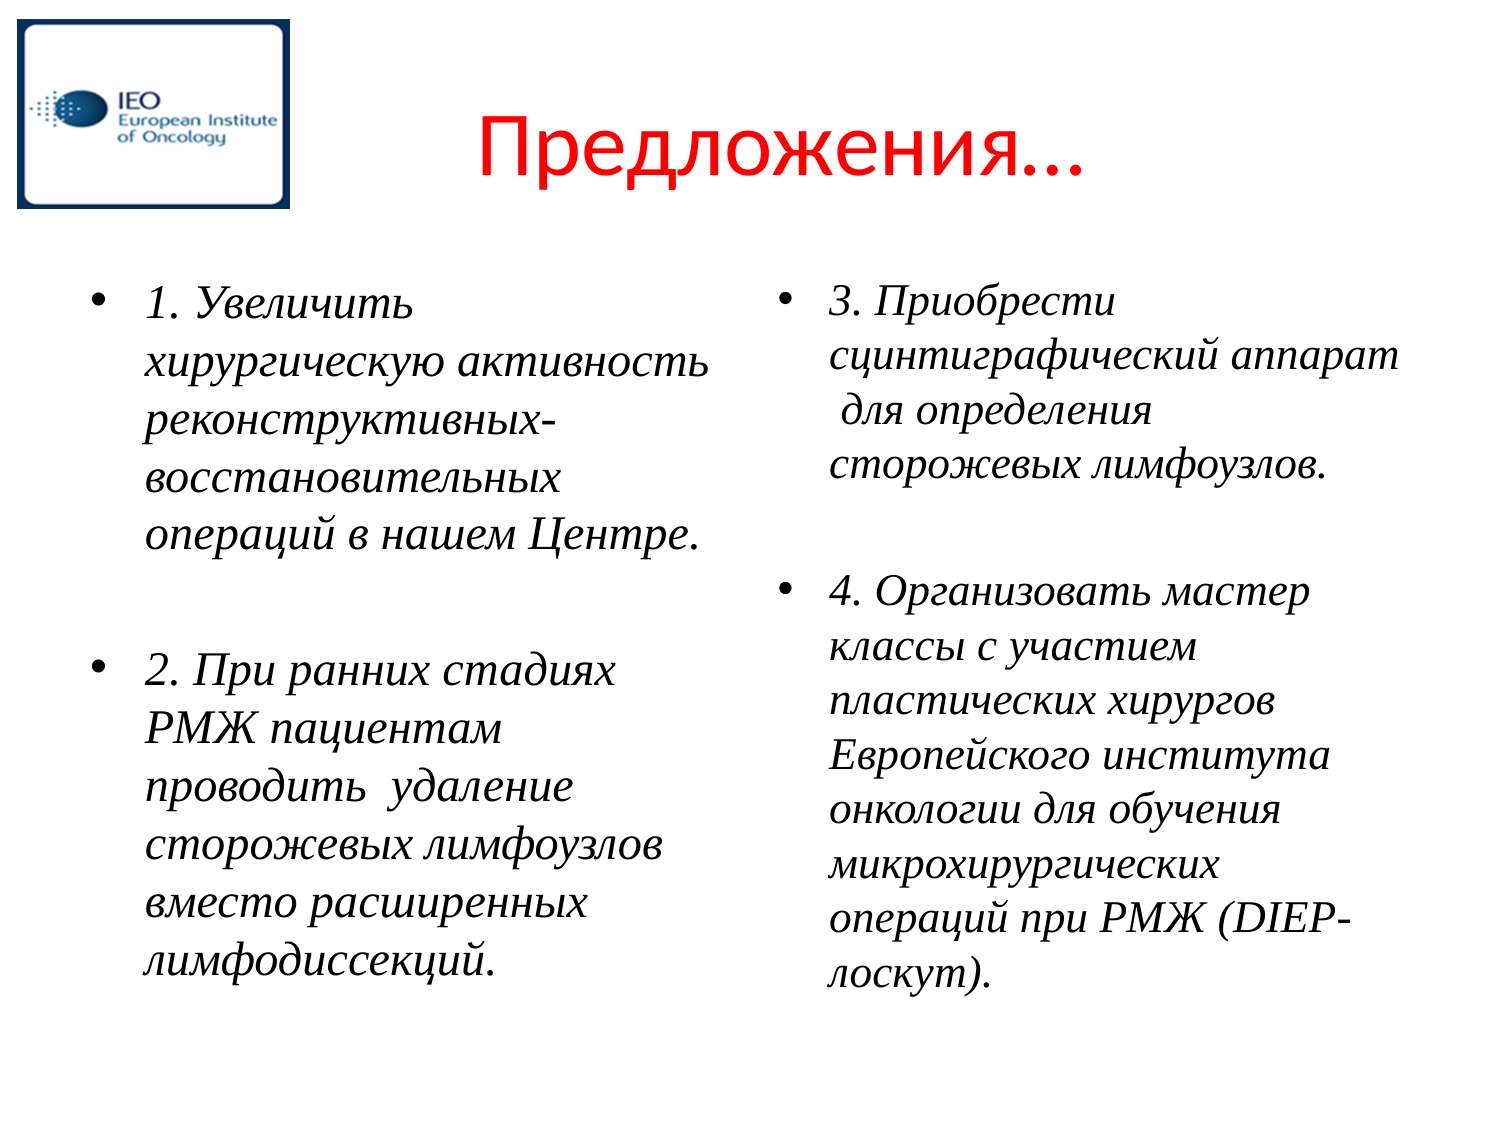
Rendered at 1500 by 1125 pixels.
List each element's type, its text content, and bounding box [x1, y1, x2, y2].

picture [17, 18, 290, 209]
list 3. Приобрести сцинтиграфический аппарат для определения сторожевых лимфоузлов. 4. Организовать мастер классы с участием пластических хирургов Европейского института онкологии для обучения микрохирургических операций при РМЖ (DIEP-лоскут). [762, 262, 1425, 1005]
title Предложения… [75, 45, 1425, 233]
list 1. Увеличить хирургическую активность реконструктивных-восстановительных операций в нашем Центре. 2. При ранних стадиях РМЖ пациентам проводить удаление сторожевых лимфоузлов вместо расширенных лимфодиссекций. [75, 262, 738, 1005]
